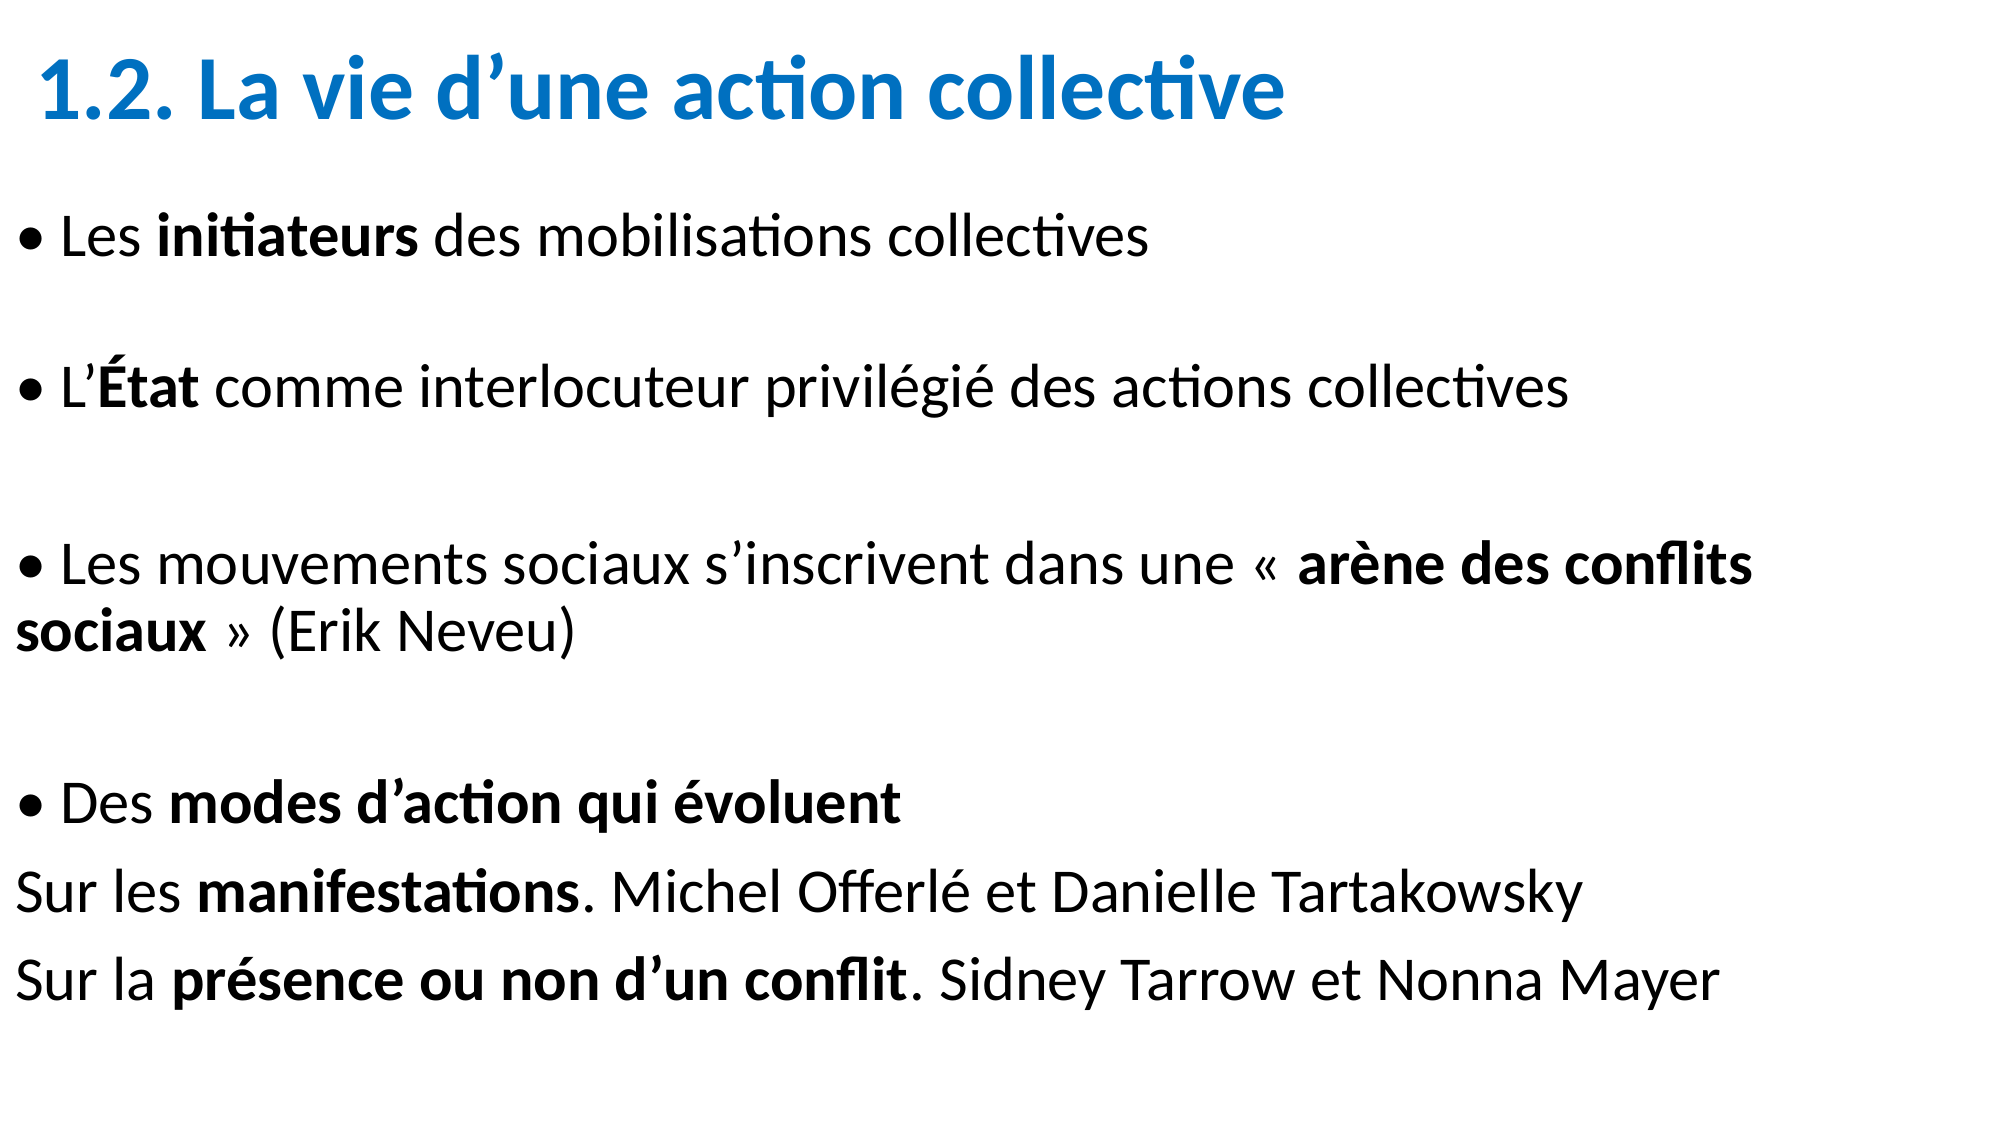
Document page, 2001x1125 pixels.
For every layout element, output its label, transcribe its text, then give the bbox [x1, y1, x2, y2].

list • Les initiateurs des mobilisations collectives • L’État comme interlocuteur privilégié des actions collectives • Les mouvements sociaux s’inscrivent dans une « arène des conflits sociaux » (Erik Neveu) • Des modes d’action qui évoluent Sur les manifestations. Michel Offerlé et Danielle Tartakowsky Sur la présence ou non d’un conflit. Sidney Tarrow et Nonna Mayer [0, 195, 2000, 1125]
title 1.2. La vie d’une action collective [20, 12, 1828, 168]
